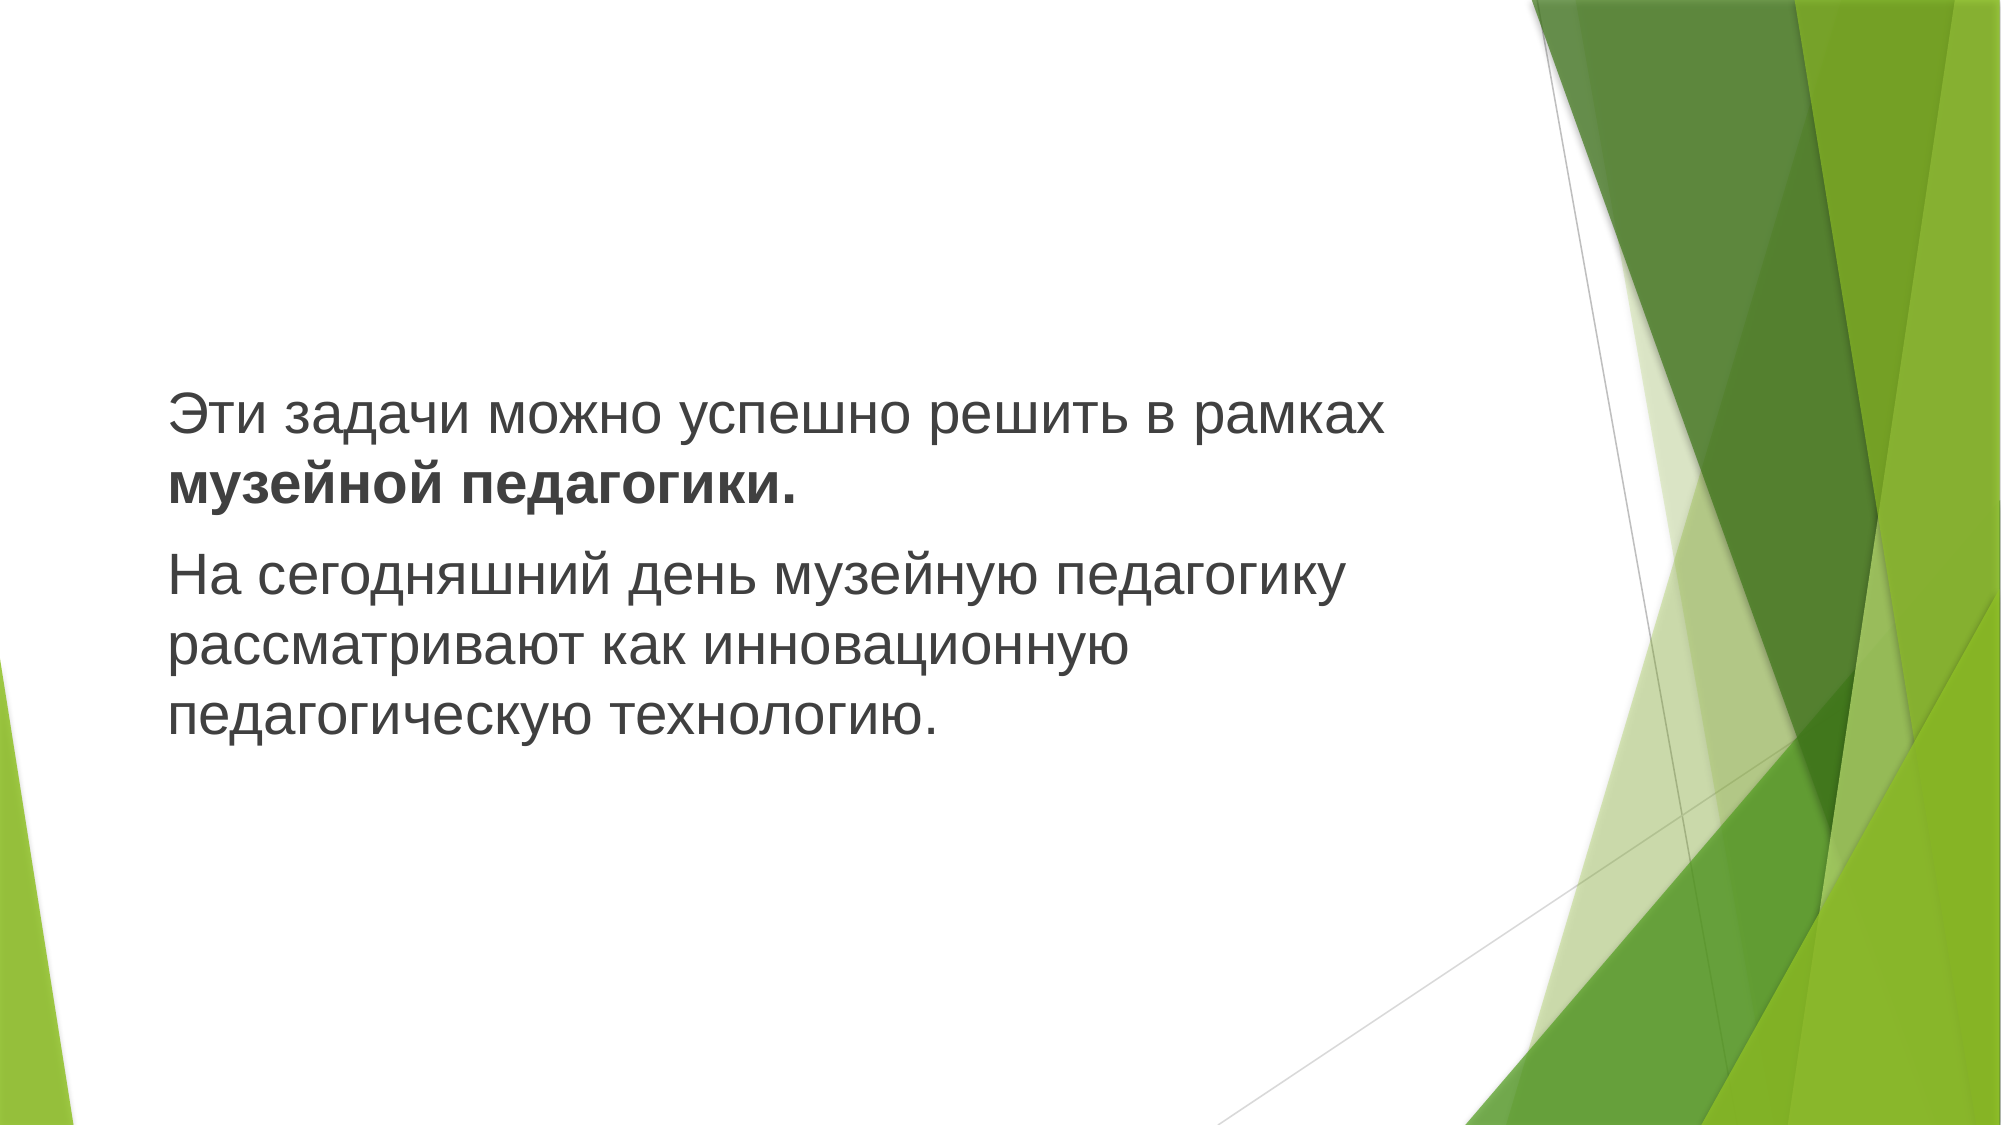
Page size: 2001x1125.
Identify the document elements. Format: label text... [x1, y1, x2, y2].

list Эти задачи можно успешно решить в рамках музейной педагогики. На сегодняшний день музейную педагогику рассматривают как инновационную педагогическую технологию. [152, 368, 1522, 992]
